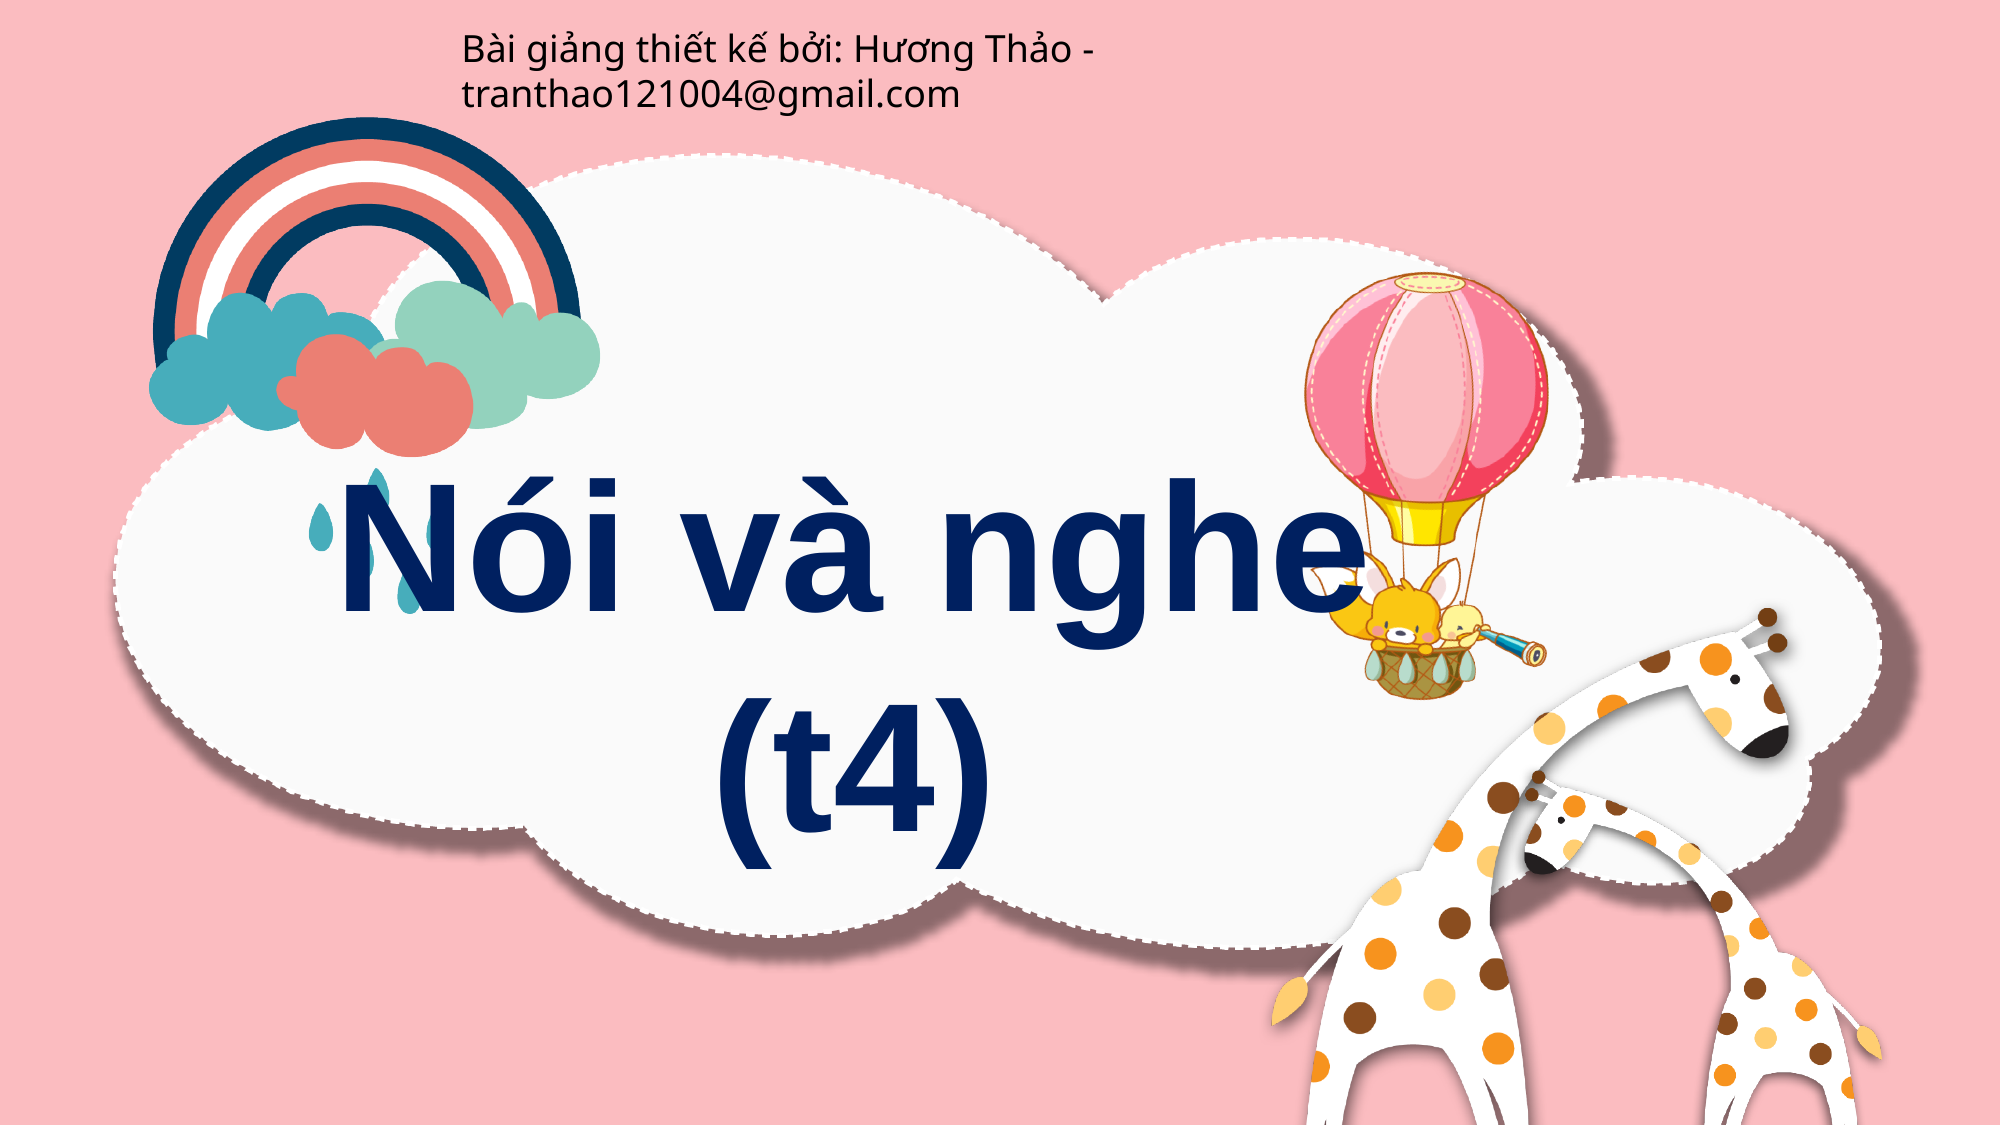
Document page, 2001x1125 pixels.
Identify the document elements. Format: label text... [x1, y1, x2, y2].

text_box Bài giảng thiết kế bởi: Hương Thảo - tranthao121004@gmail.com [446, 17, 1554, 123]
picture [66, 107, 1988, 1125]
